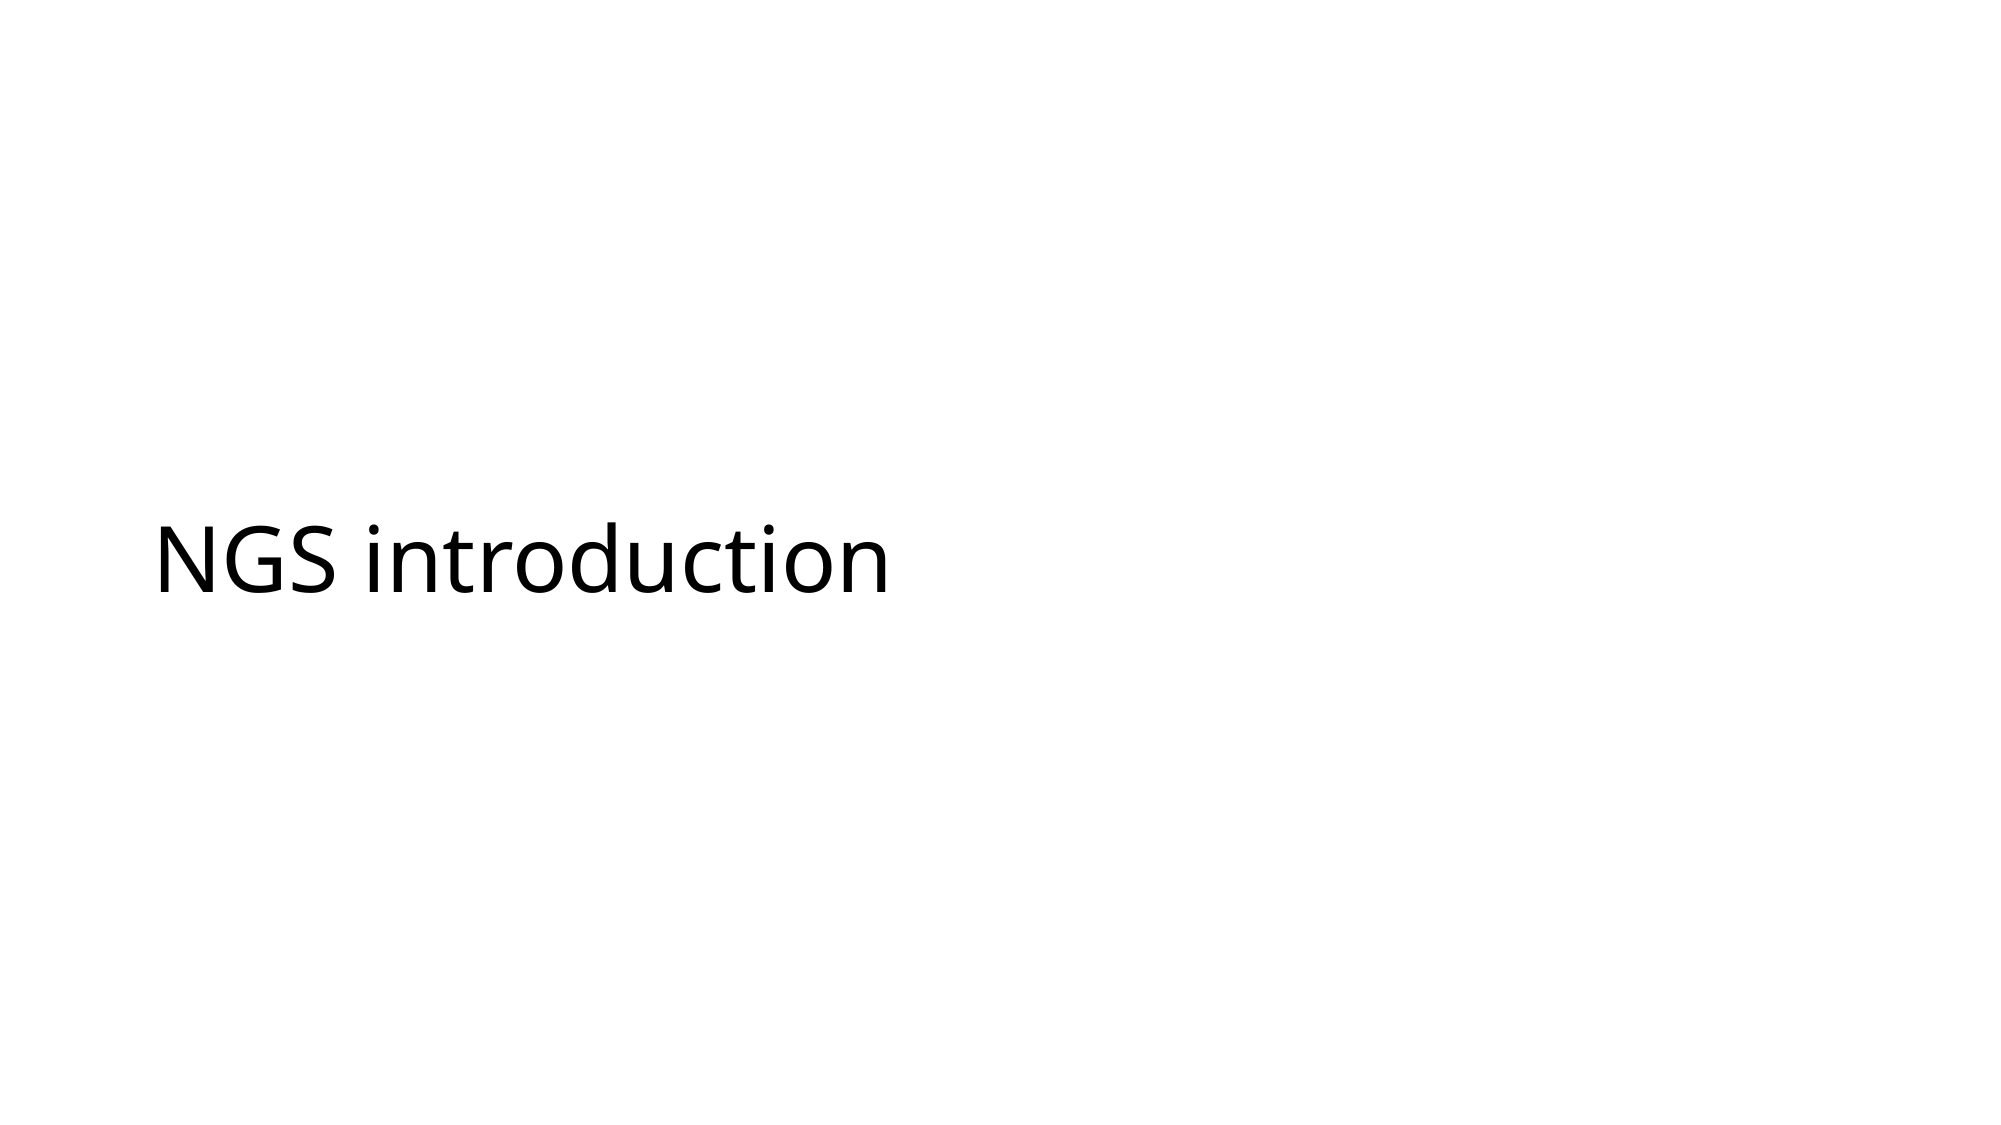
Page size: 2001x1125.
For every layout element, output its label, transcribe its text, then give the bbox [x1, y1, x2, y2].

text_box NGS introduction [137, 453, 1863, 671]
